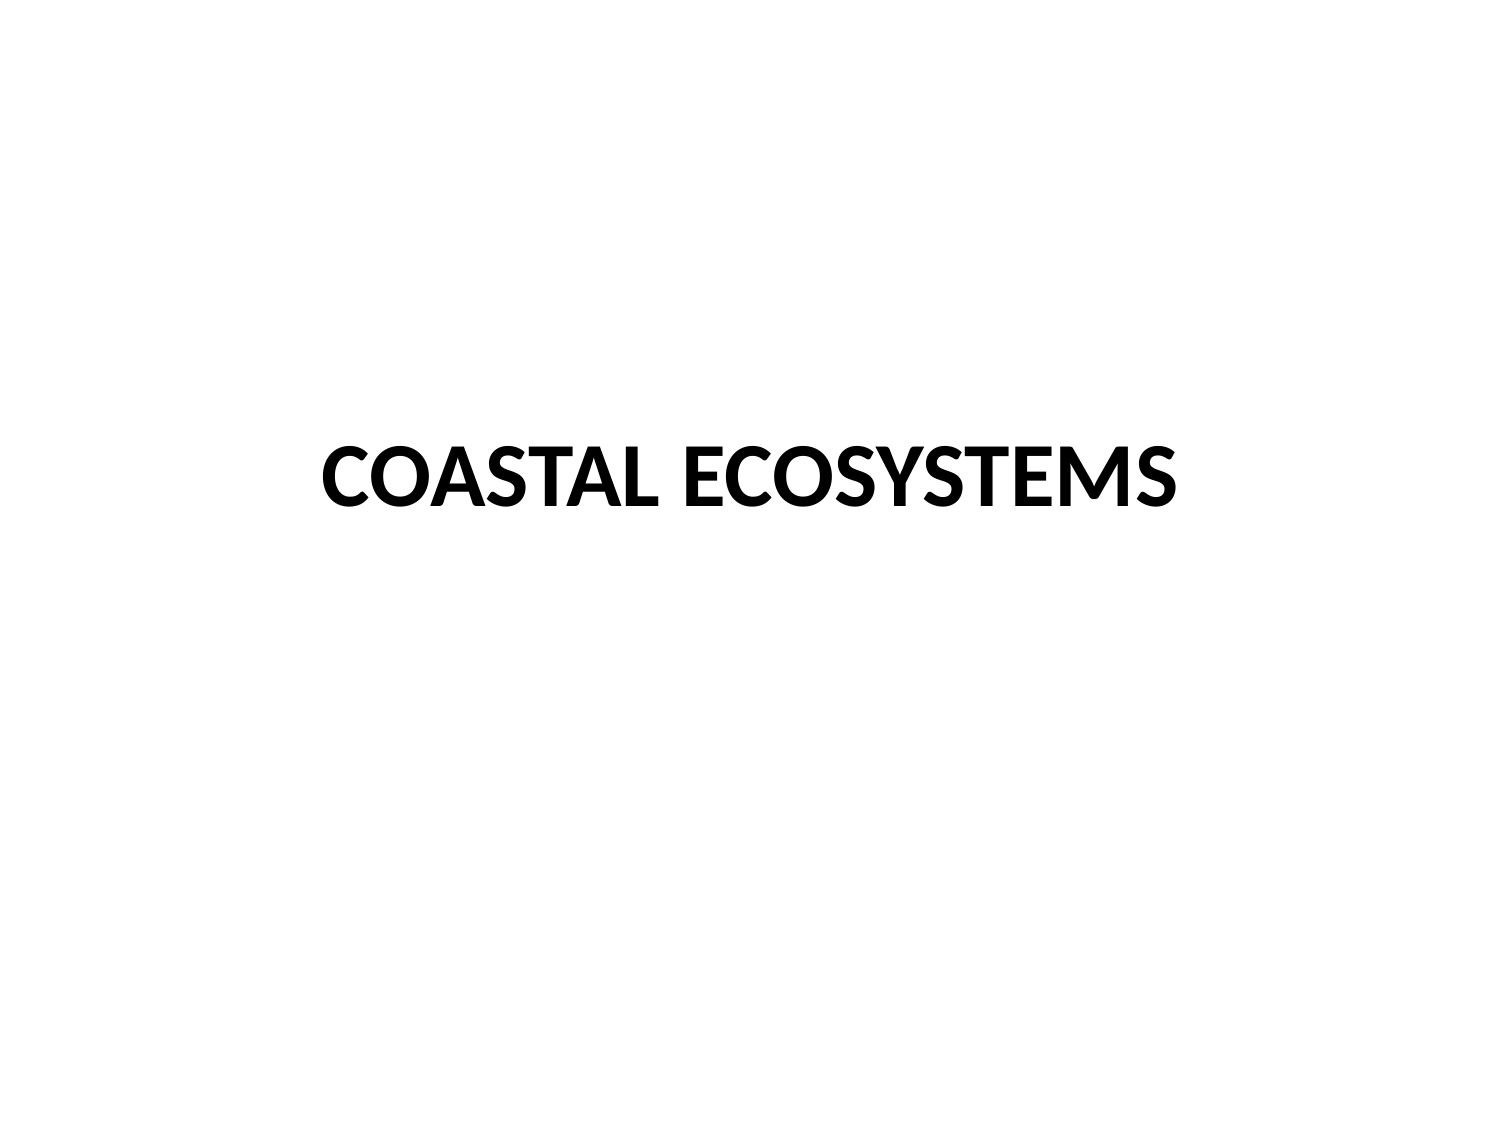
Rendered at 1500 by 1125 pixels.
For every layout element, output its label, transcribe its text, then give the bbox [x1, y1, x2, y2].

title COASTAL ECOSYSTEMS [112, 349, 1388, 591]
